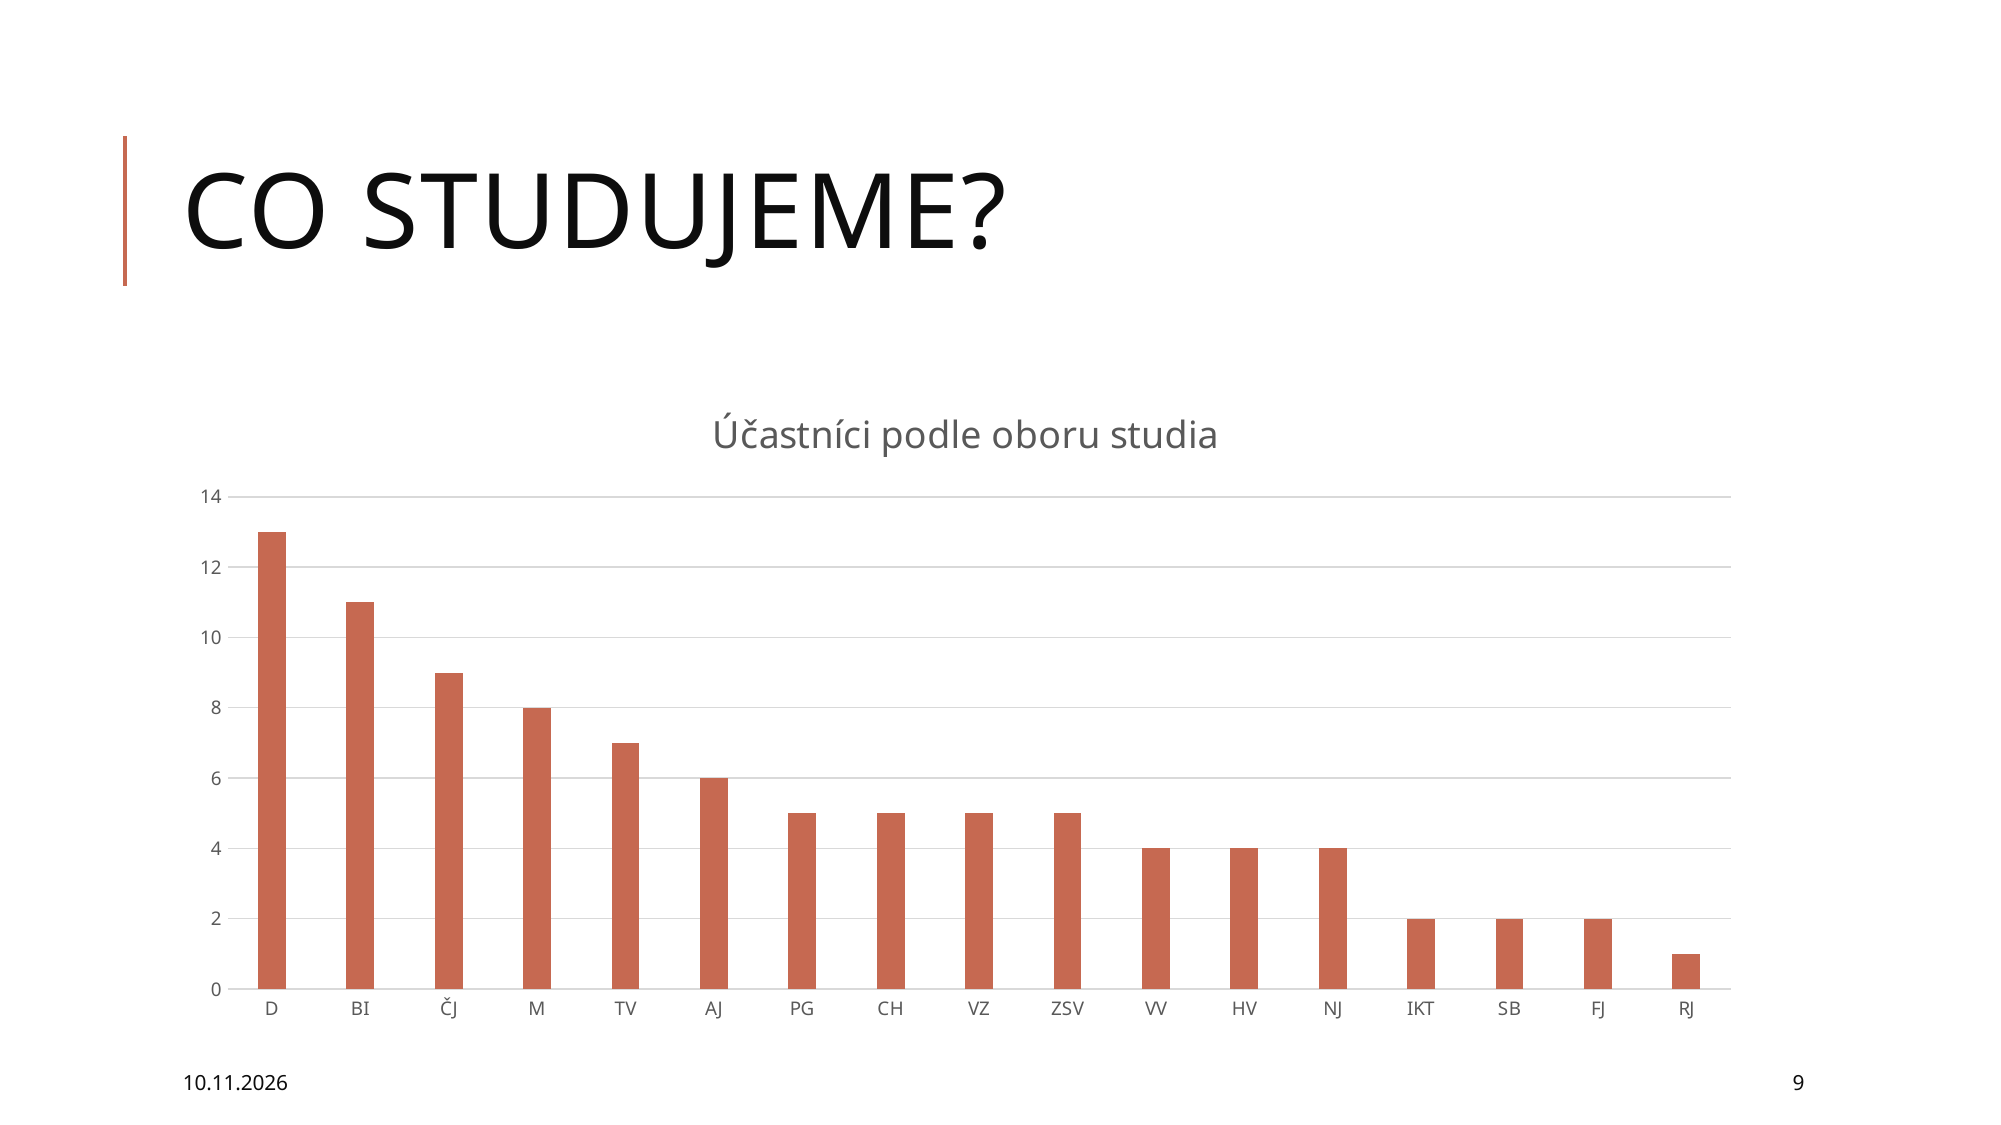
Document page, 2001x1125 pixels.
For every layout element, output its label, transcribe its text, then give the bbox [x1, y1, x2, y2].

chart [167, 374, 1763, 1036]
title Co studujeme? [168, 96, 1763, 342]
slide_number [168, 1061, 522, 1107]
slide_number 9 [1777, 1061, 1938, 1107]
